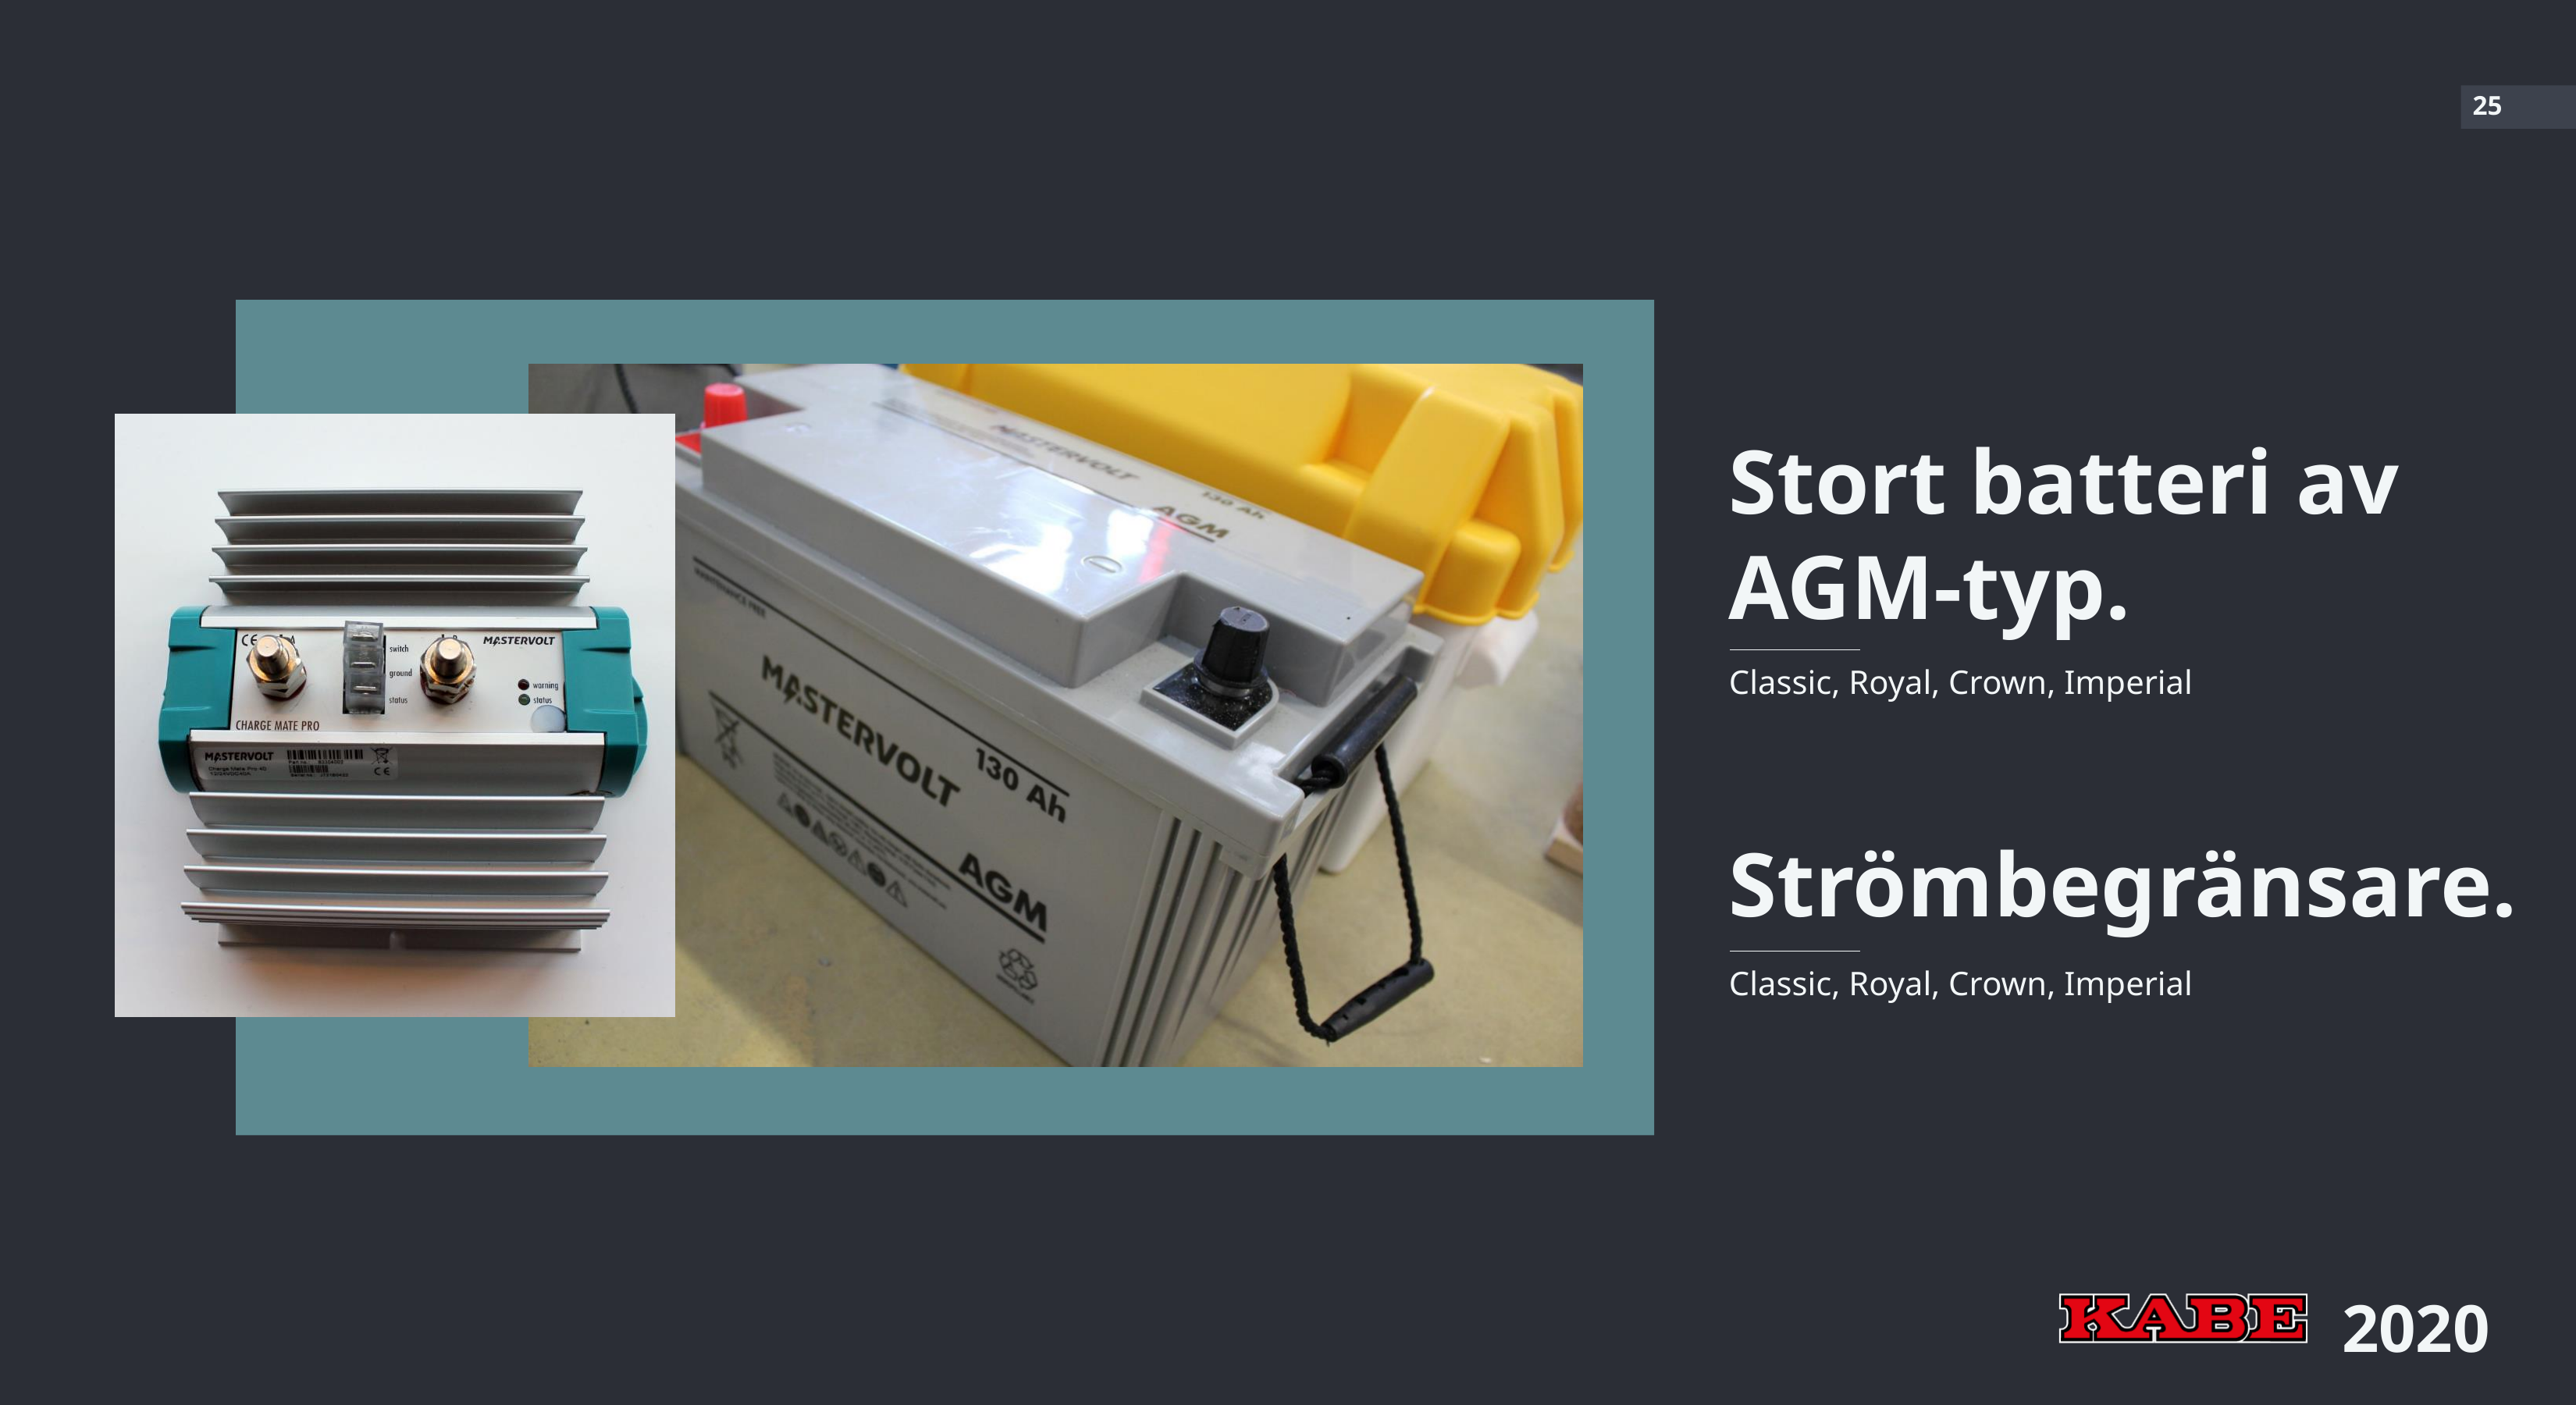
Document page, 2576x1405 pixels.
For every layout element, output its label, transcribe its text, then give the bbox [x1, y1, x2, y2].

picture [115, 364, 1583, 1067]
text_box 2020 [2330, 1257, 2514, 1371]
text_box Classic, Royal, Crown, Imperial [1717, 646, 2424, 716]
picture [2055, 1291, 2310, 1347]
text_box [235, 299, 1655, 1136]
text_box Stort batteri av AGM-typ. [1717, 421, 2461, 643]
text_box Classic, Royal, Crown, Imperial [1717, 948, 2424, 1017]
text_box Strömbegränsare. [1717, 823, 2576, 941]
slide_number 25 [2460, 69, 2576, 145]
